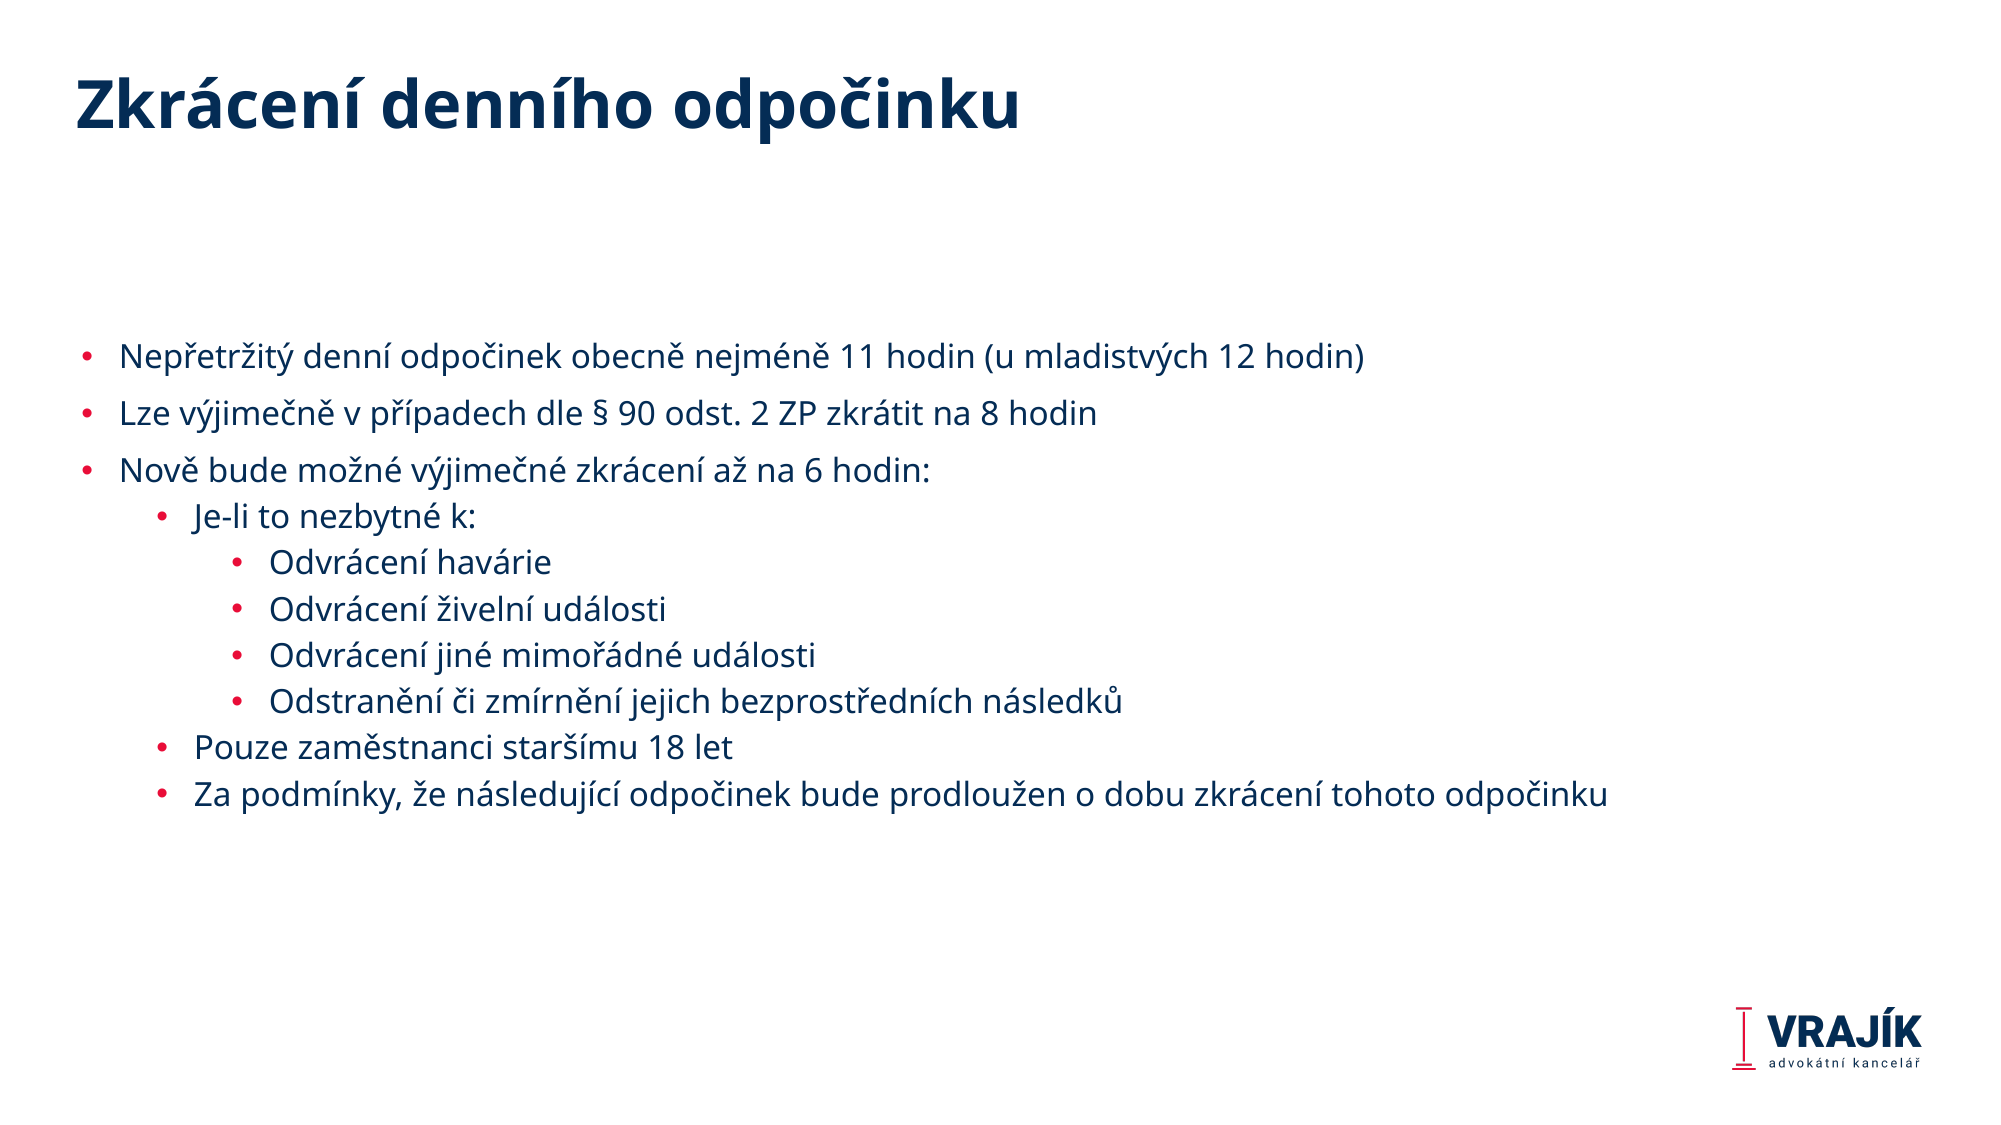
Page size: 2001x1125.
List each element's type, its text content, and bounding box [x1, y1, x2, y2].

picture [1732, 1007, 1922, 1070]
title Zkrácení denního odpočinku [76, 71, 1922, 145]
list Nepřetržitý denní odpočinek obecně nejméně 11 hodin (u mladistvých 12 hodin) Lze výjimečně v případech dle § 90 odst. 2 ZP zkrátit na 8 hodin Nově bude možné výjimečné zkrácení až na 6 hodin: Je-li to nezbytné k: Odvrácení havárie Odvrácení živelní události Odvrácení jiné mimořádné události Odstranění či zmírnění jejich bezprostředních následků Pouze zaměstnanci staršímu 18 let Za podmínky, že následující odpočinek bude prodloužen o dobu zkrácení tohoto odpočinku [81, 340, 1922, 1000]
